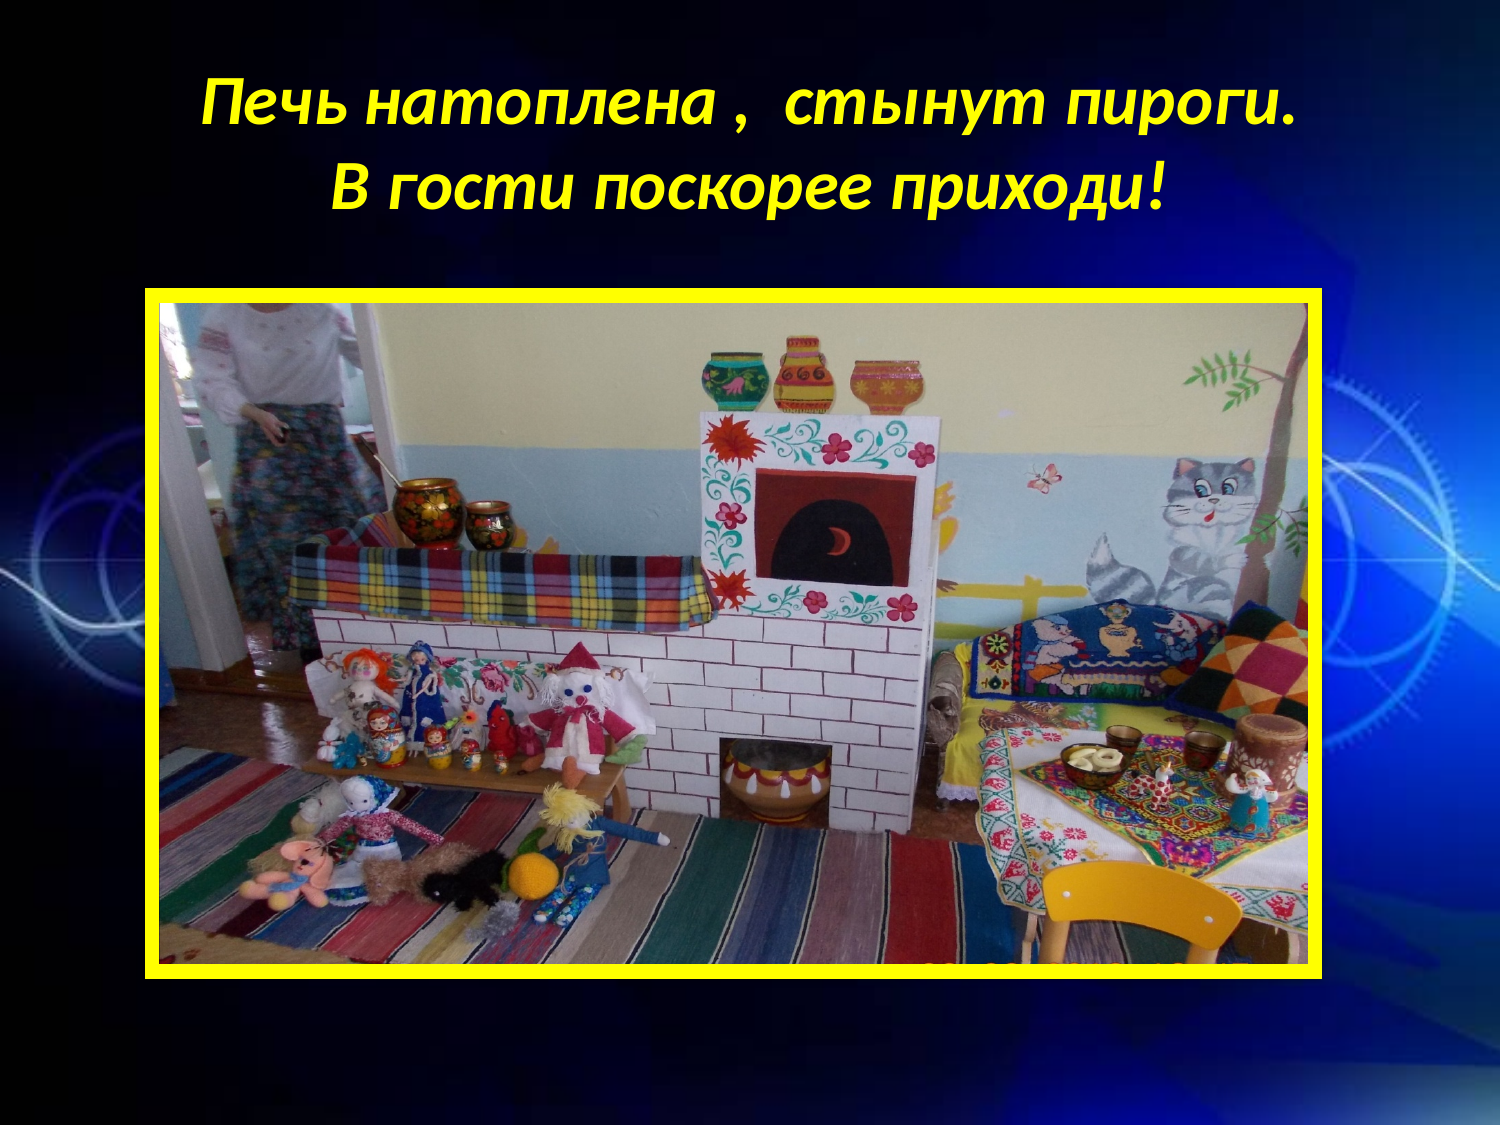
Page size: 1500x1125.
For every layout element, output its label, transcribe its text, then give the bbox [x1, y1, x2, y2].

title Печь натоплена , стынут пироги. В гости поскорее приходи! [75, 45, 1425, 233]
picture [0, 0, 1500, 1125]
